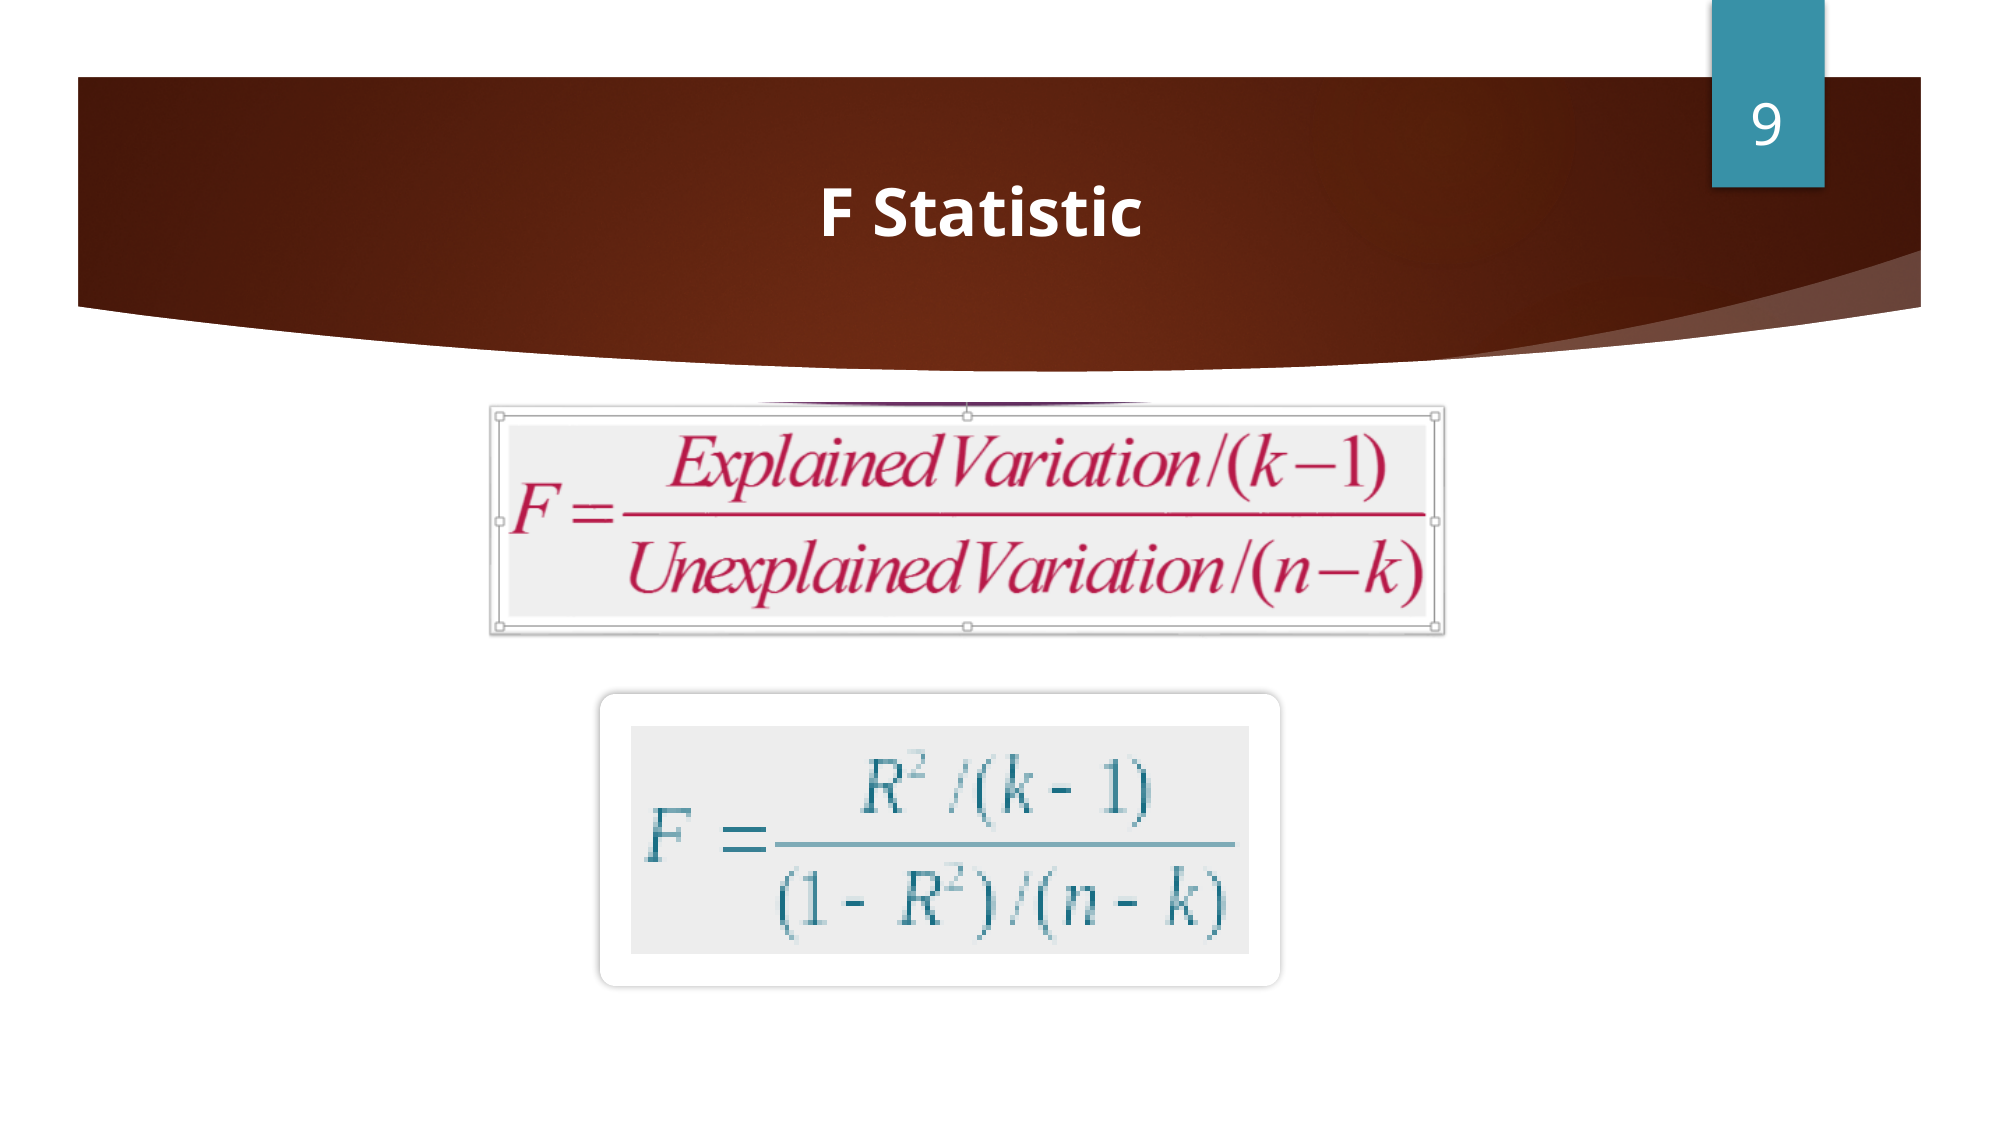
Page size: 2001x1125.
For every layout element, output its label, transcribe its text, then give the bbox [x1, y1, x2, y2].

slide_number 9 [1698, 48, 1836, 175]
picture [488, 402, 1455, 646]
text_box F Statistic [362, 162, 1600, 258]
picture [630, 725, 1250, 955]
